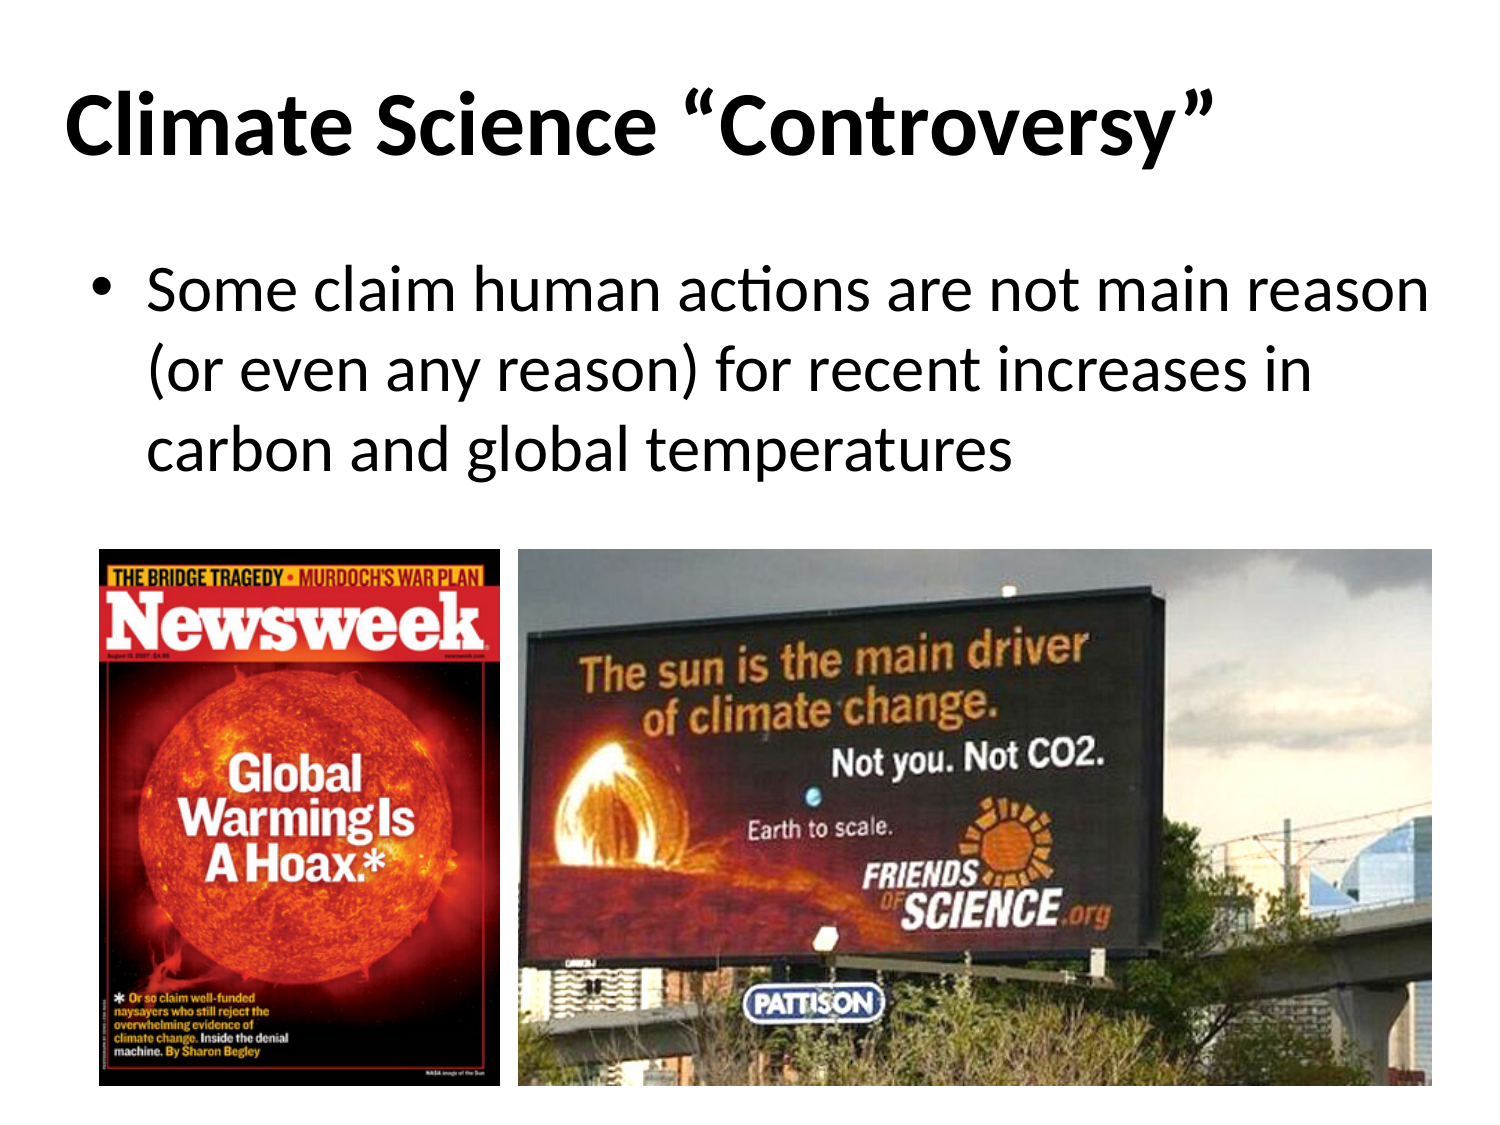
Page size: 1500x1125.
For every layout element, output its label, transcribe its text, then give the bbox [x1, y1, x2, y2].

picture [99, 549, 501, 1086]
picture [518, 549, 1432, 1086]
title Climate Science “Controversy” [50, 24, 1400, 213]
list Some claim human actions are not main reason (or even any reason) for recent increases in carbon and global temperatures [75, 237, 1468, 980]
